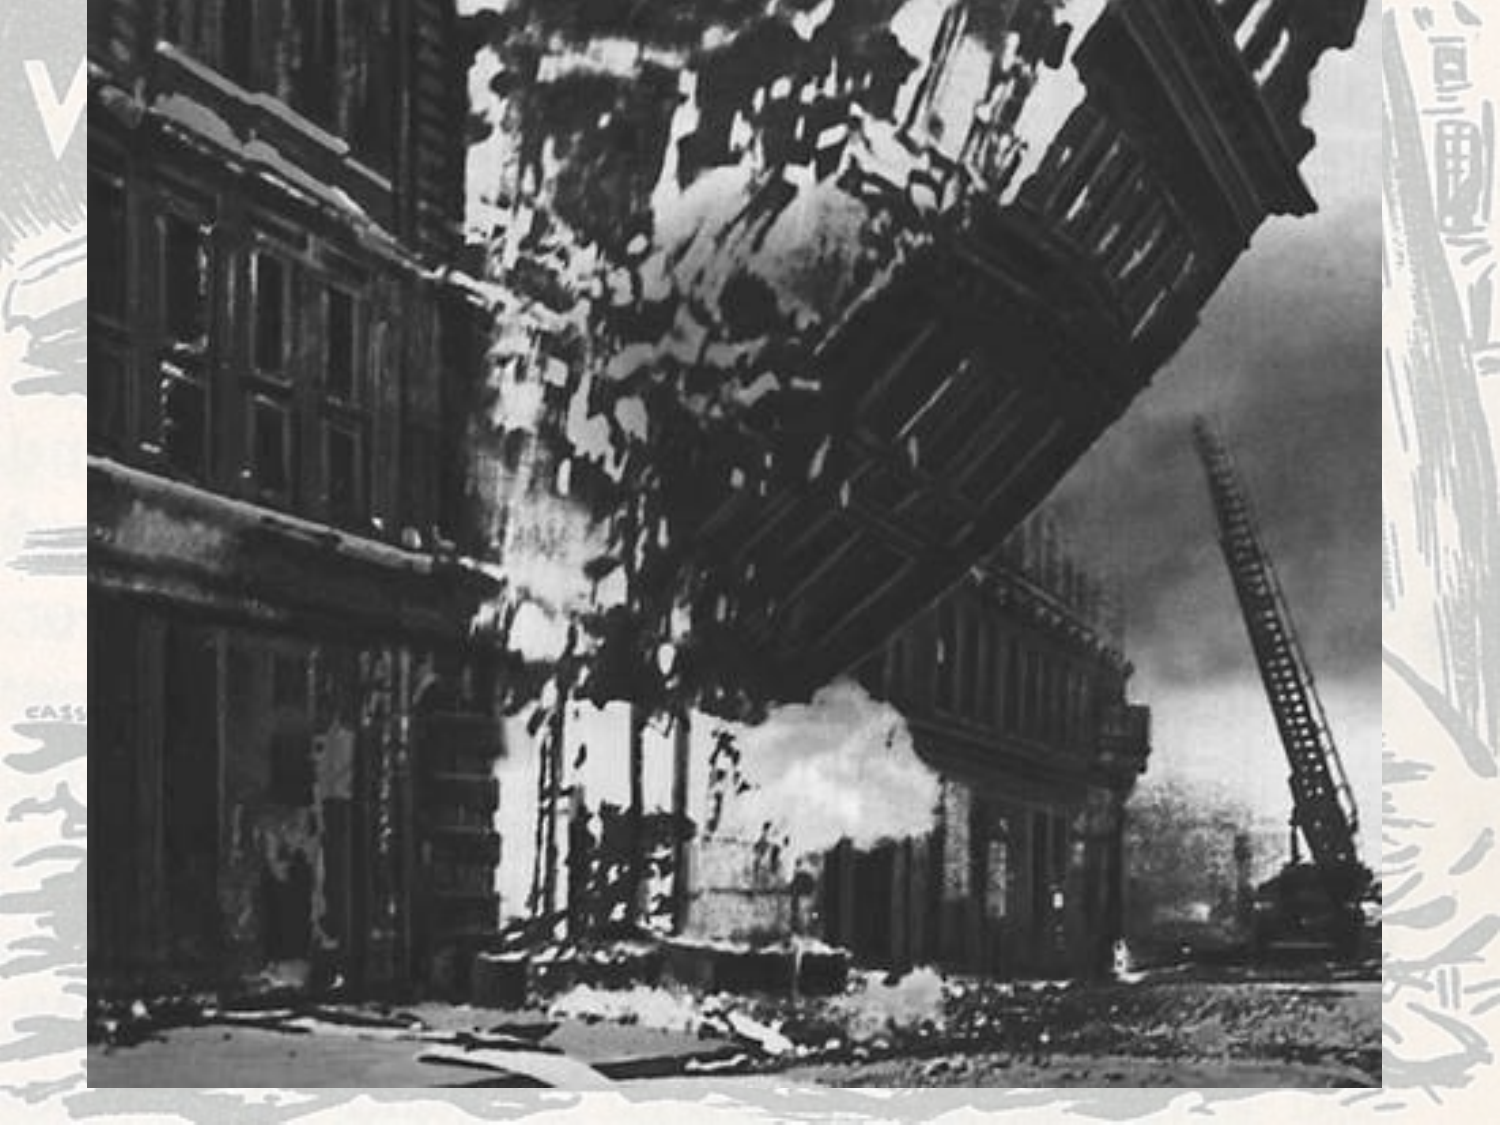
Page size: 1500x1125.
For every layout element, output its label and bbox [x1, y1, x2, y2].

picture [87, 0, 1382, 1088]
